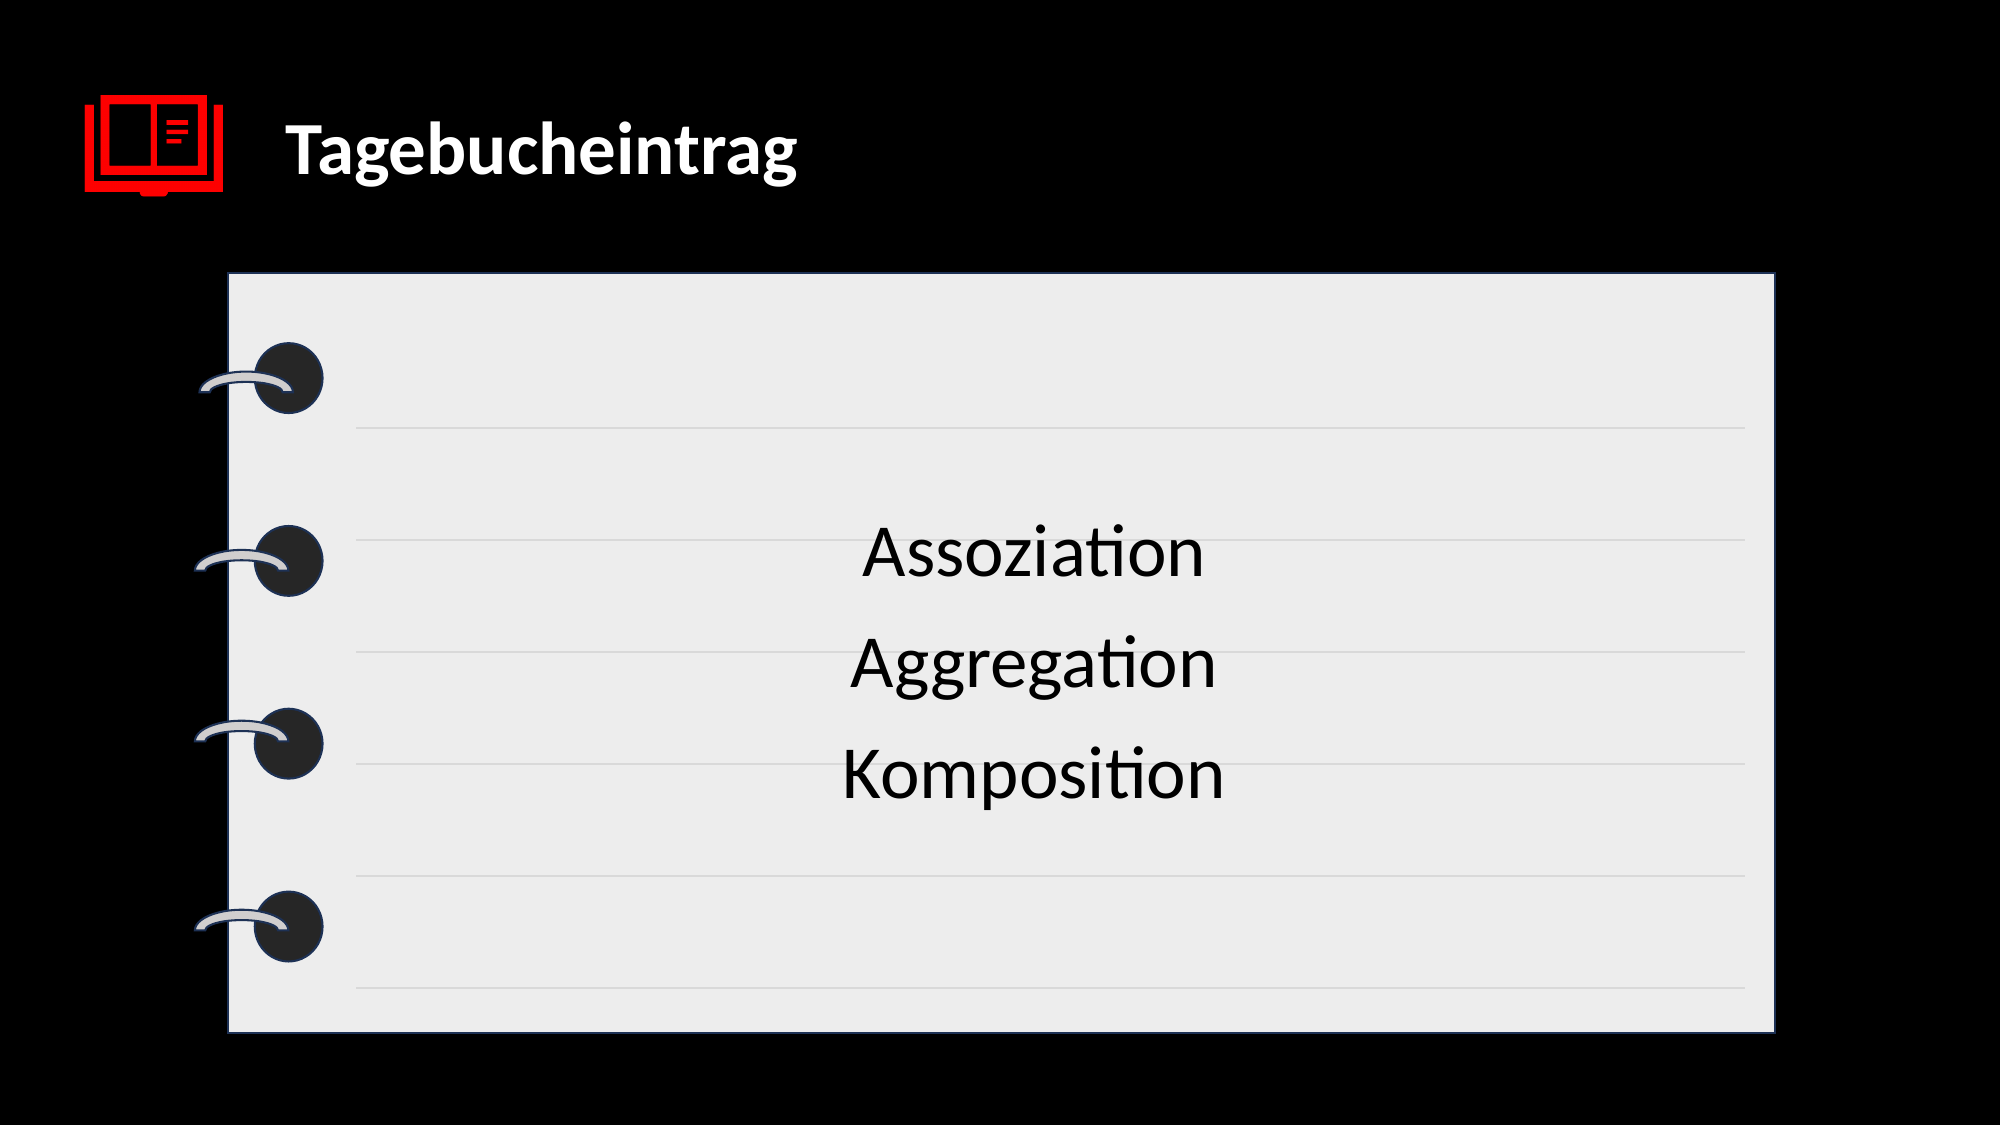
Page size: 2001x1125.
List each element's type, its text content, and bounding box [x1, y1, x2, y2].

picture [78, 70, 229, 220]
list Assoziation Aggregation Komposition [425, 295, 1644, 1021]
